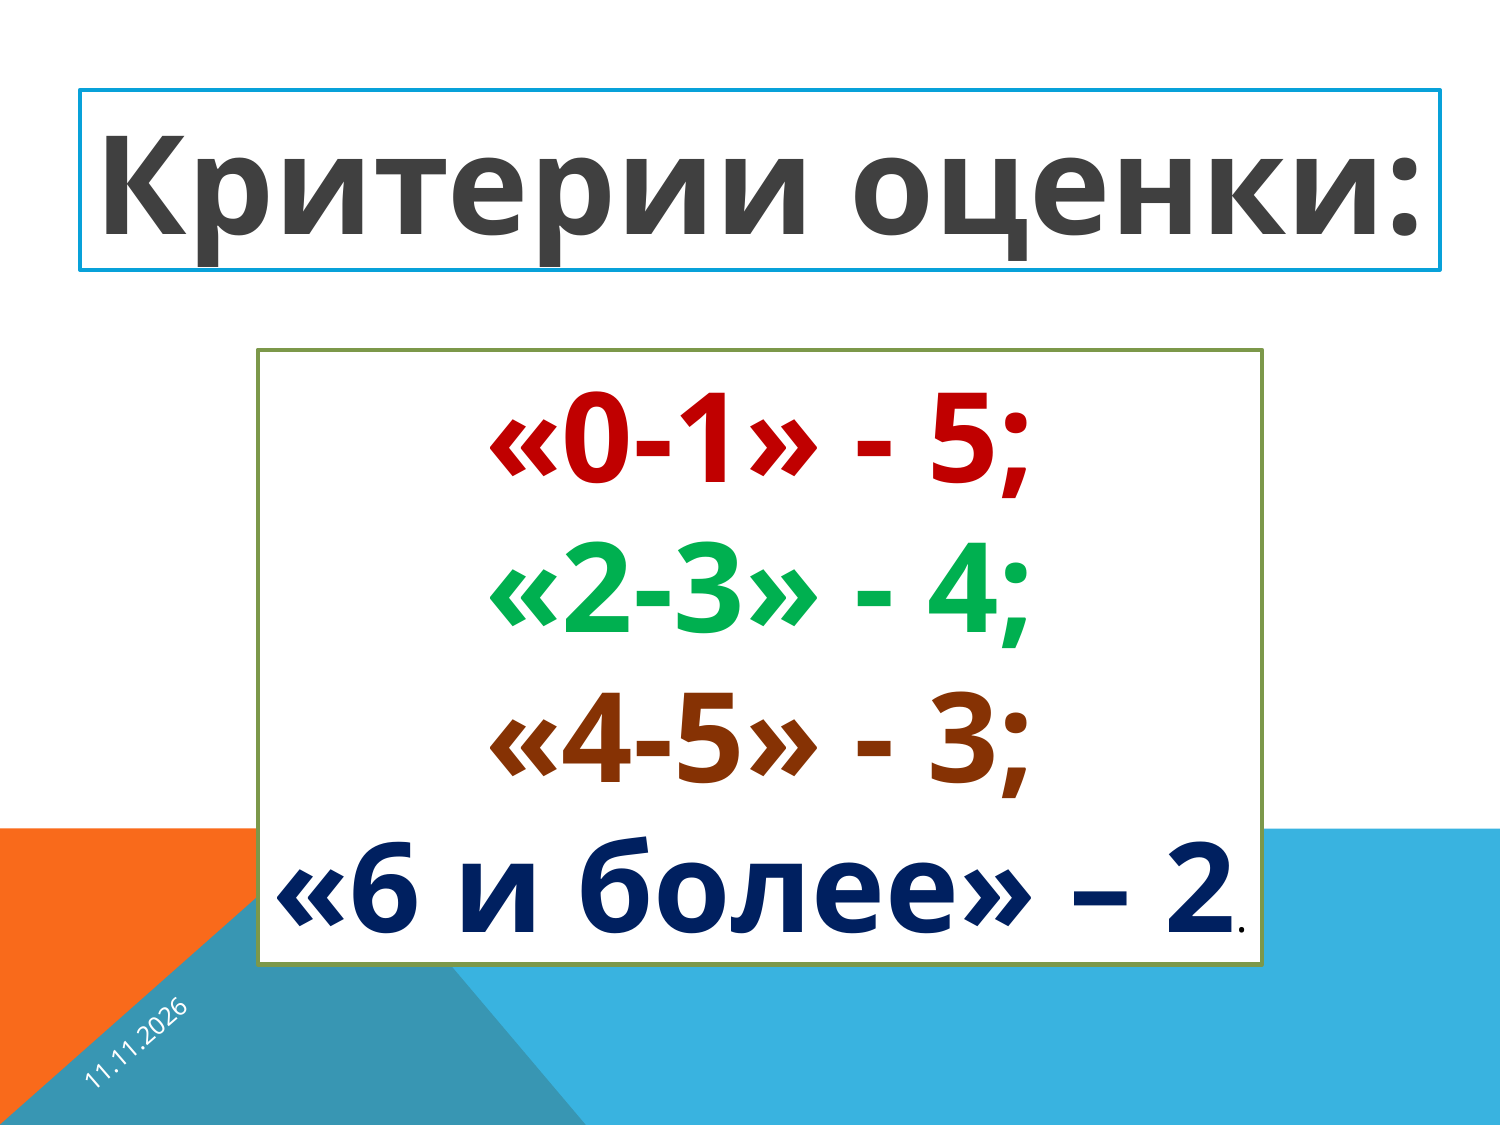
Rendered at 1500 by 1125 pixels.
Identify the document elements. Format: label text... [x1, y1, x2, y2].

text_box Критерии оценки: [78, 88, 1442, 272]
text_box «0-1» - 5; «2-3» - 4; «4-5» - 3; «6 и более» – 2. [256, 348, 1264, 967]
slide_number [65, 849, 357, 1109]
